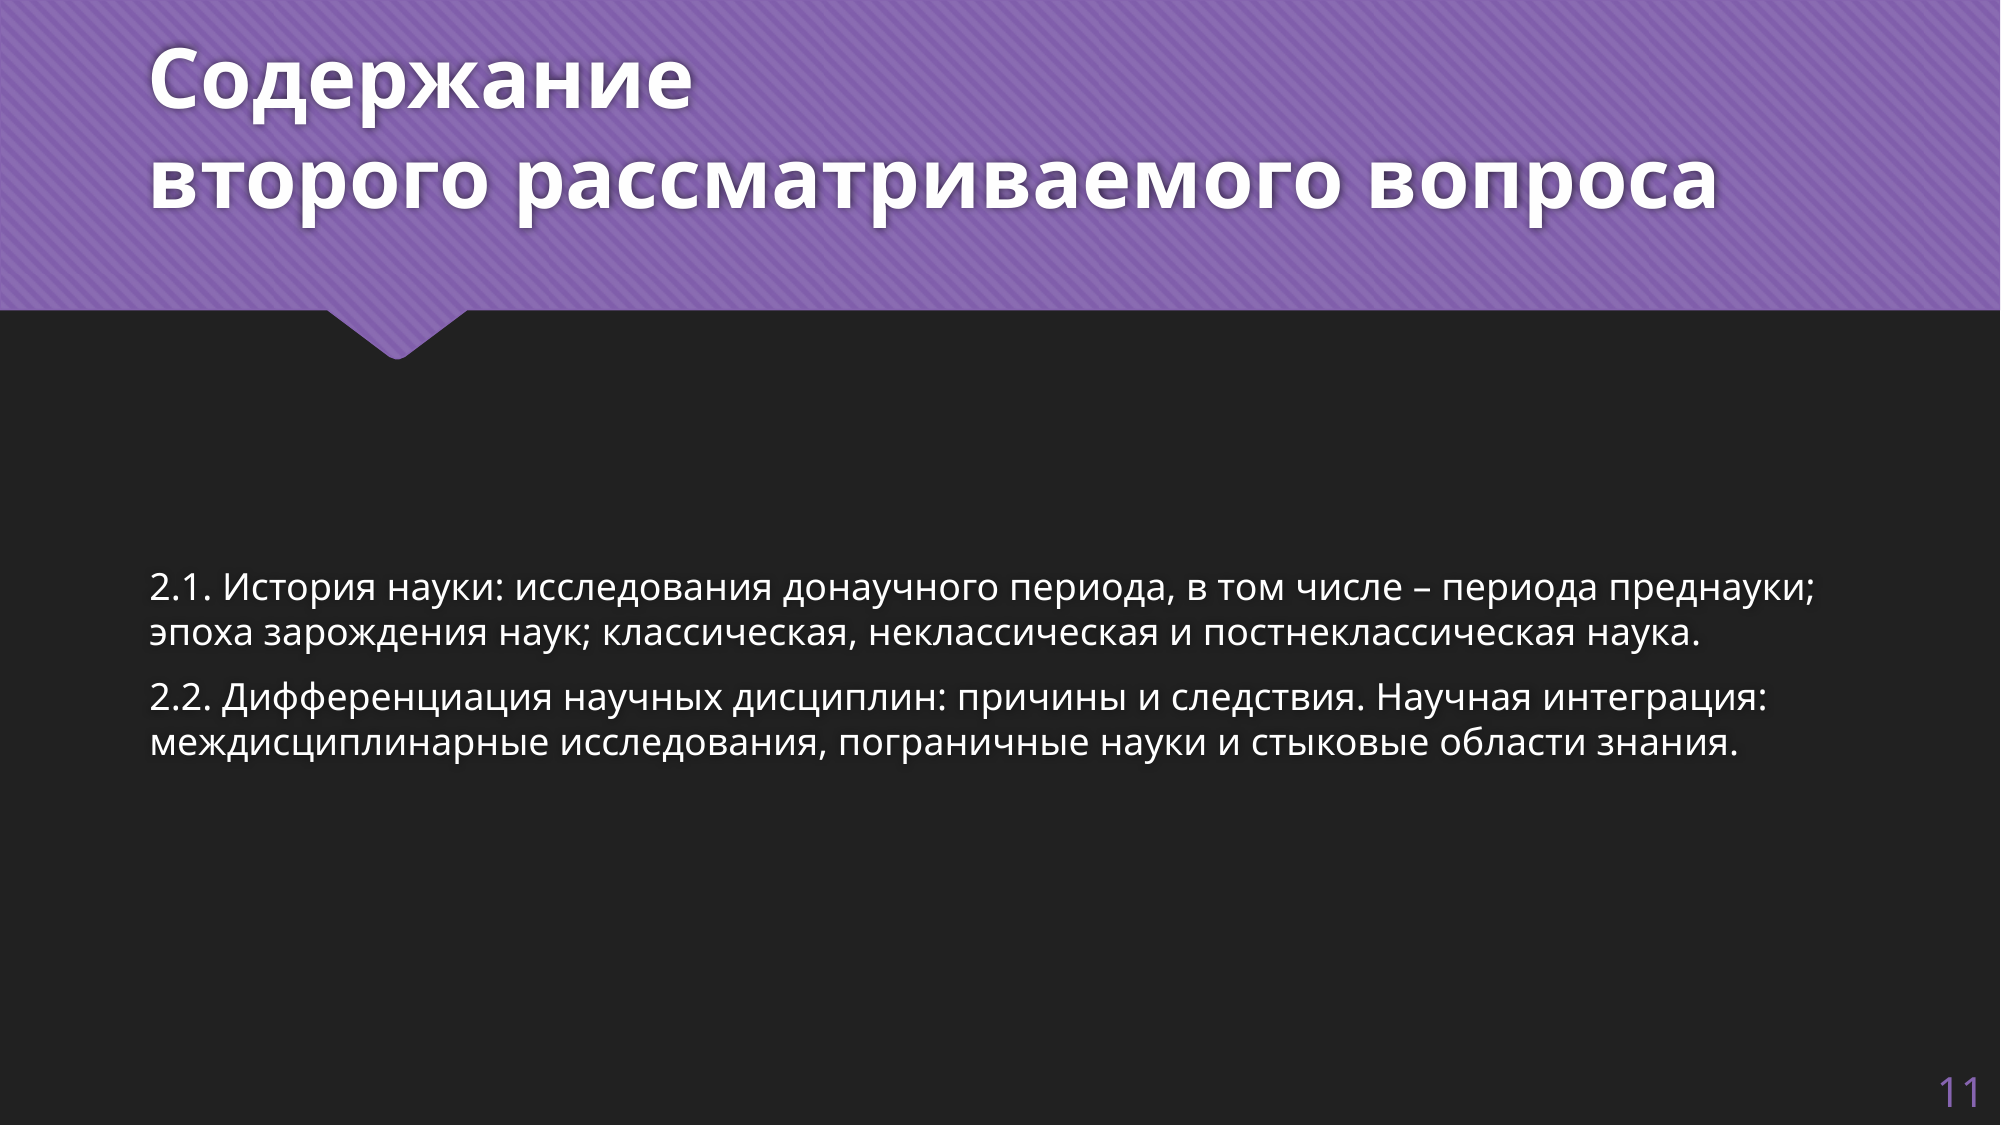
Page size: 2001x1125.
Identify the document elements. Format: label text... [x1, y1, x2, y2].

title Содержание второго рассматриваемого вопроса [132, 73, 1868, 233]
list 2.1. История науки: исследования донаучного периода, в том числе – периода преднауки; эпоха зарождения наук; классическая, неклассическая и постнеклассическая наука. 2.2. Дифференциация научных дисциплин: причины и следствия. Научная интеграция: междисциплинарные исследования, пограничные науки и стыковые области знания. [134, 364, 1866, 962]
slide_number 11 [1825, 1044, 2000, 1125]
